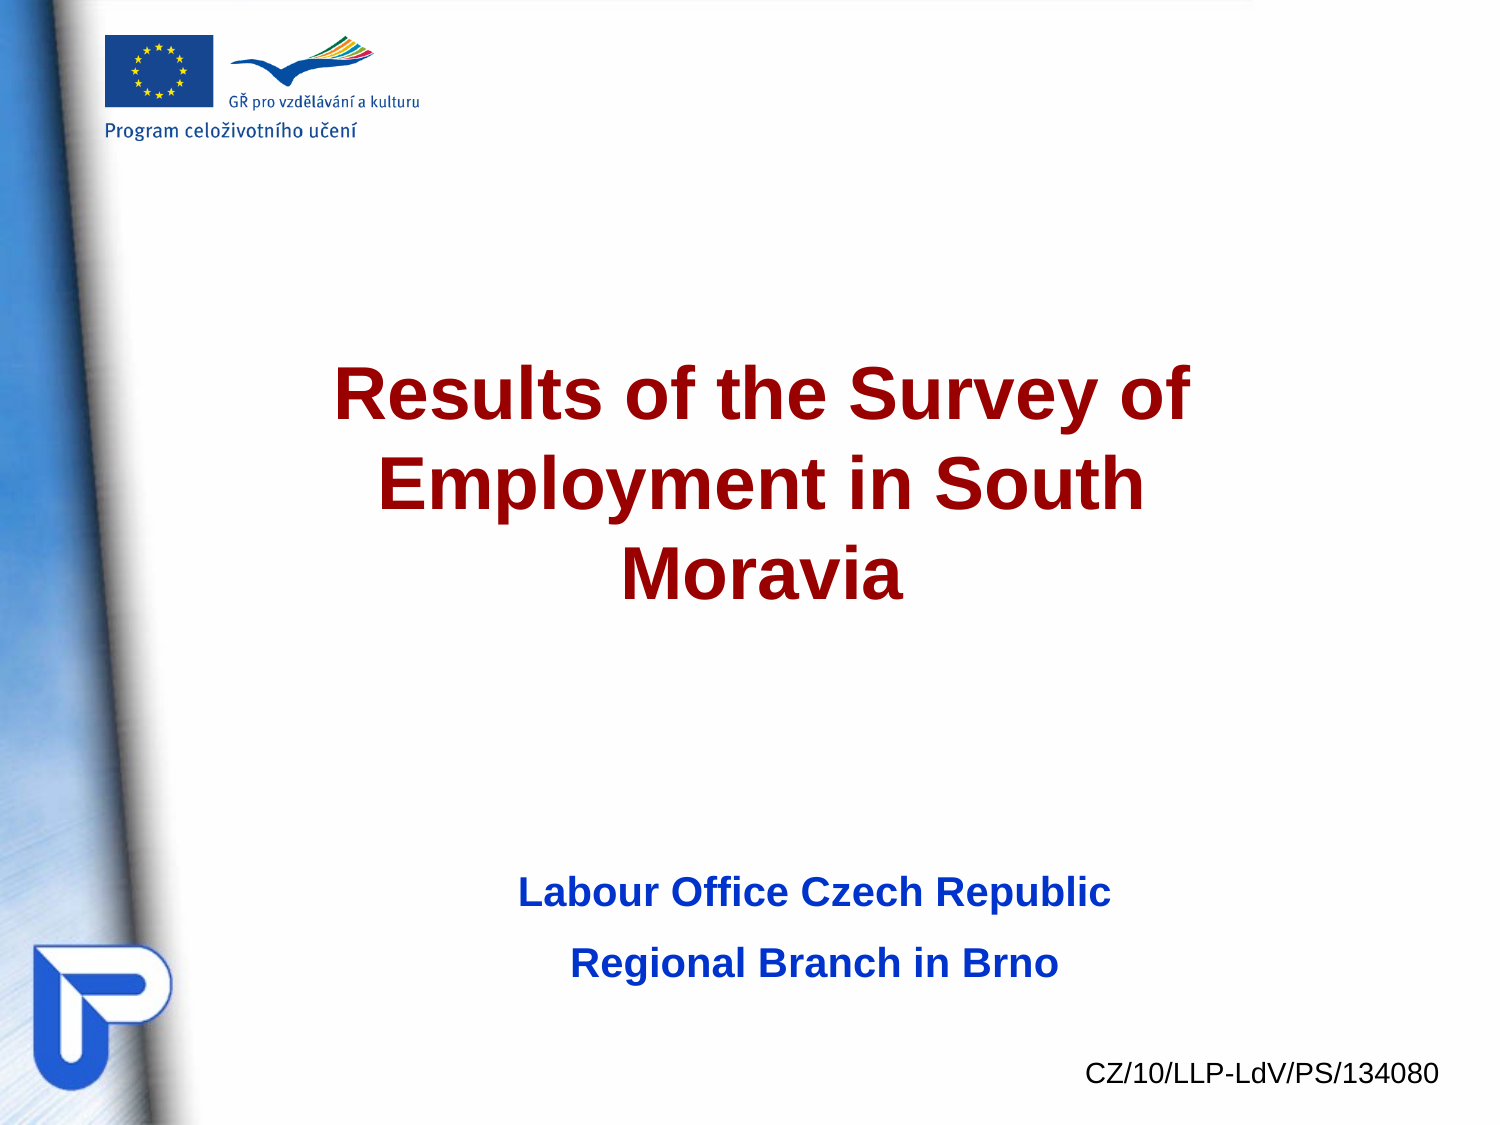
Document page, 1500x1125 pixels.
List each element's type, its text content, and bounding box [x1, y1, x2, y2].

title Results of the Survey of Employment in South Moravia [229, 361, 1295, 599]
picture [0, 0, 1500, 1125]
footer CZ/10/LLP-LdV/PS/134080 [1025, 1046, 1500, 1125]
text_box Labour Office Czech Republic Regional Branch in Brno [194, 857, 1435, 994]
